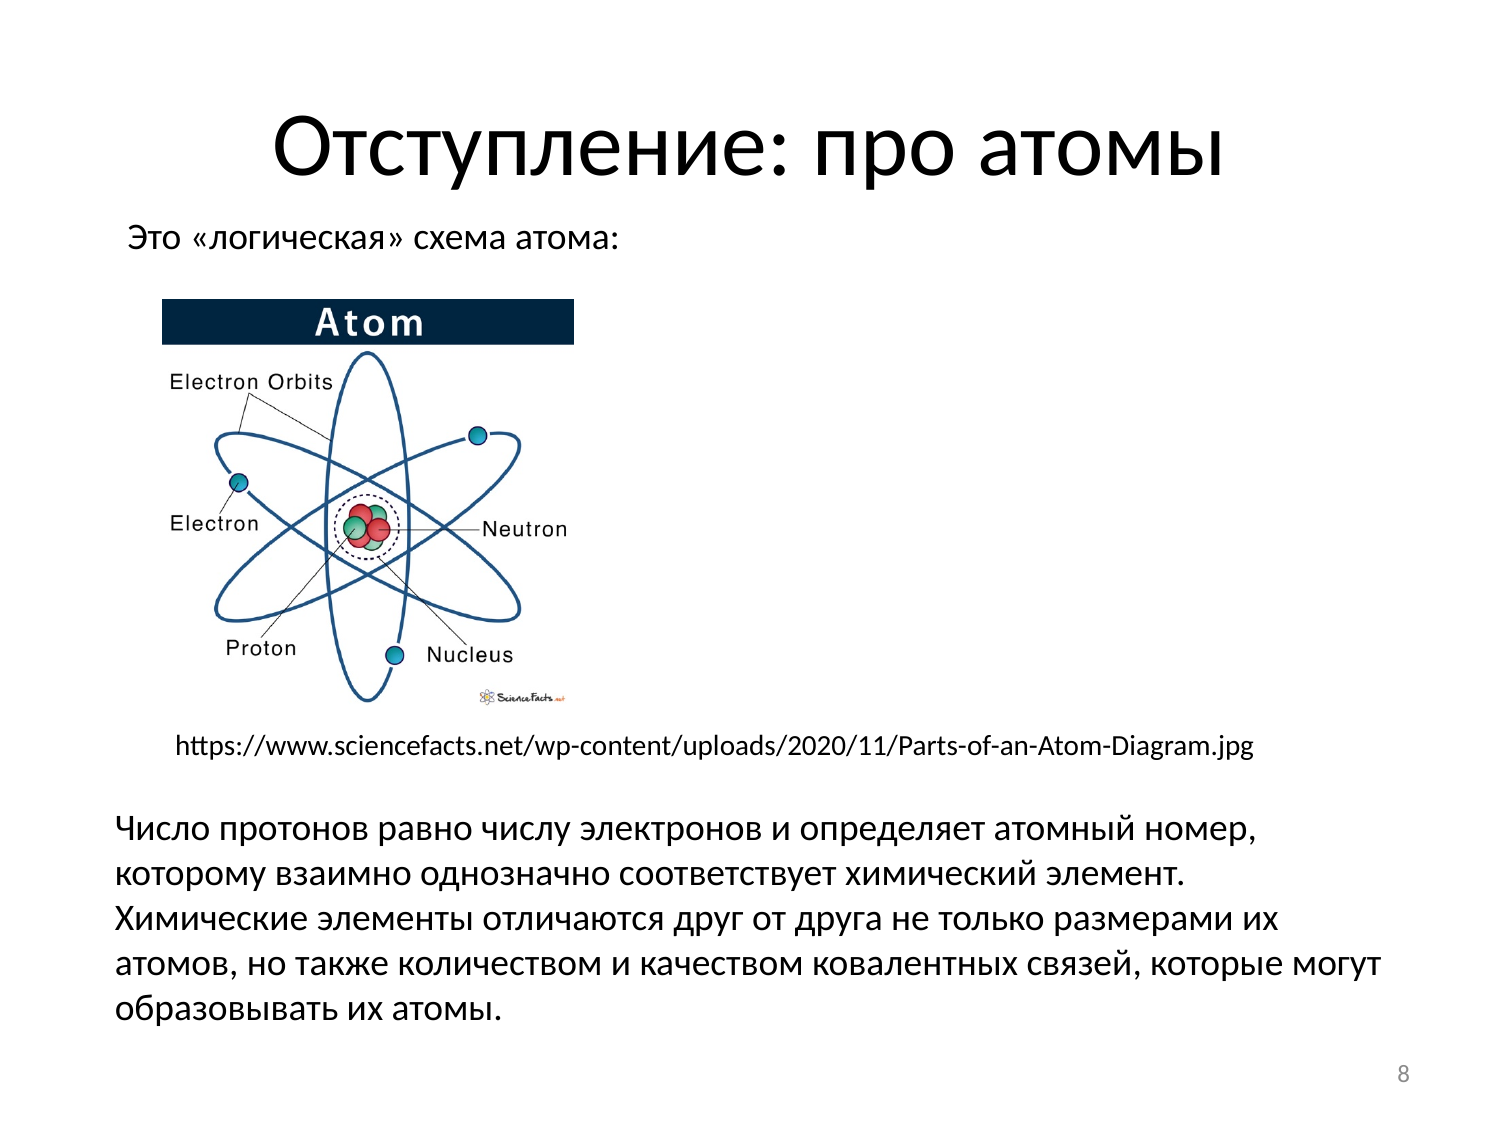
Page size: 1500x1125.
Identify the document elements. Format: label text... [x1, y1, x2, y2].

picture [162, 299, 574, 711]
title Отступление: про атомы [75, 45, 1425, 233]
text_box https://www.sciencefacts.net/wp-content/uploads/2020/11/Parts-of-an-Atom-Diagram.jpg [160, 718, 1325, 769]
text_box Это «логическая» схема атома: [112, 205, 1288, 265]
text_box Число протонов равно числу электронов и определяет атомный номер, которому взаимно однозначно соответствует химический элемент. Химические элементы отличаются друг от друга не только размерами их атомов, но также количеством и качеством ковалентных связей, которые могут образовывать их атомы. [99, 795, 1400, 1036]
slide_number 8 [1074, 1042, 1425, 1103]
